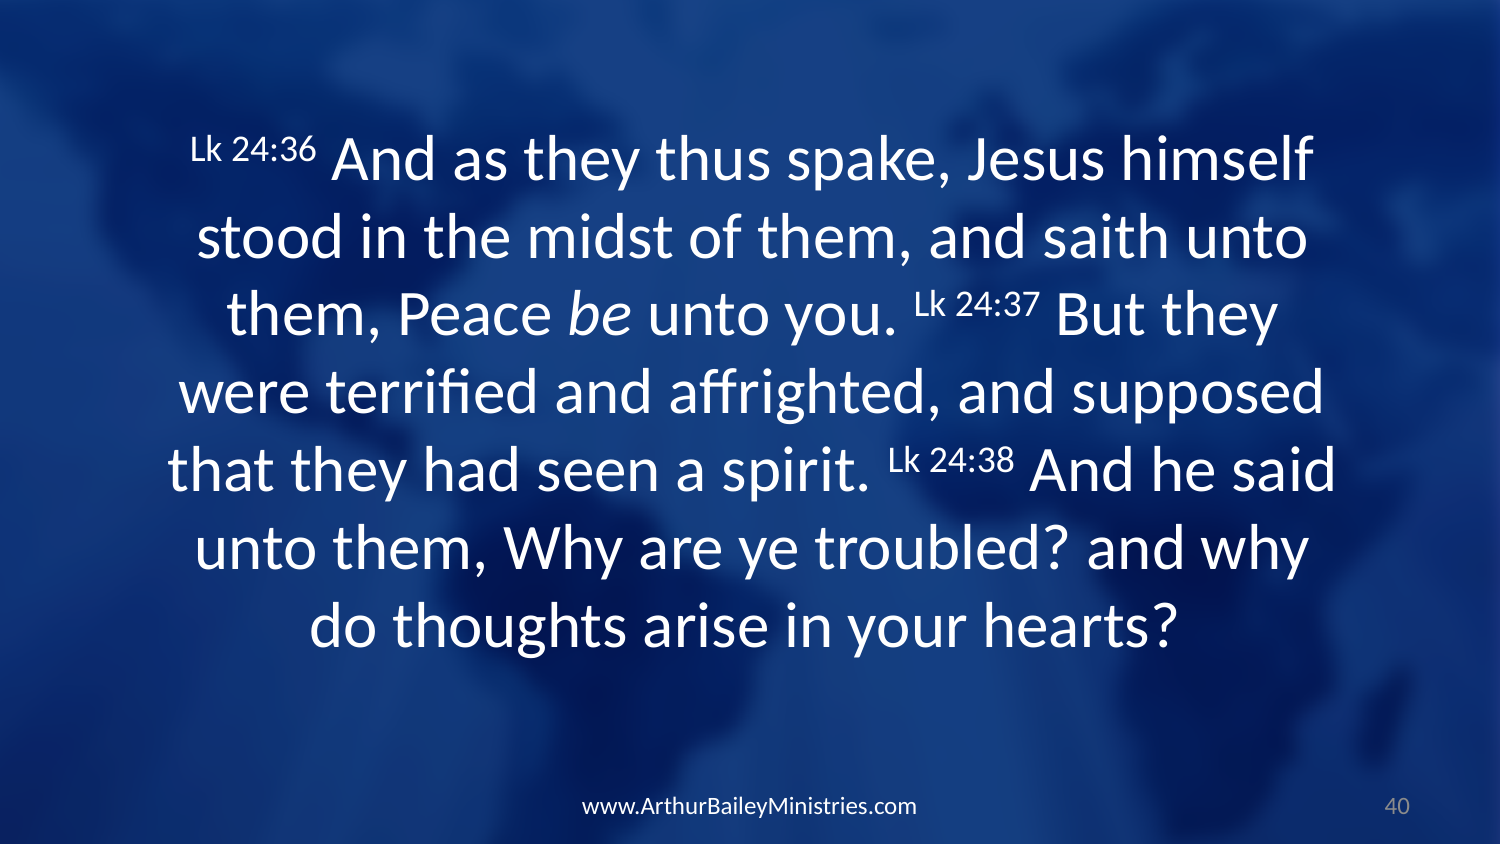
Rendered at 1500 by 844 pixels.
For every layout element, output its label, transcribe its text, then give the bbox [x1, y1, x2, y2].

list Lk 24:36 And as they thus spake, Jesus himself stood in the midst of them, and saith unto them, Peace be unto you. Lk 24:37 But they were terrified and affrighted, and supposed that they had seen a spirit. Lk 24:38 And he said unto them, Why are ye troubled? and why do thoughts arise in your hearts? [151, 107, 1355, 741]
picture [0, 0, 1500, 844]
footer www.ArthurBaileyMinistries.com [512, 782, 988, 827]
slide_number 40 [1074, 782, 1425, 827]
